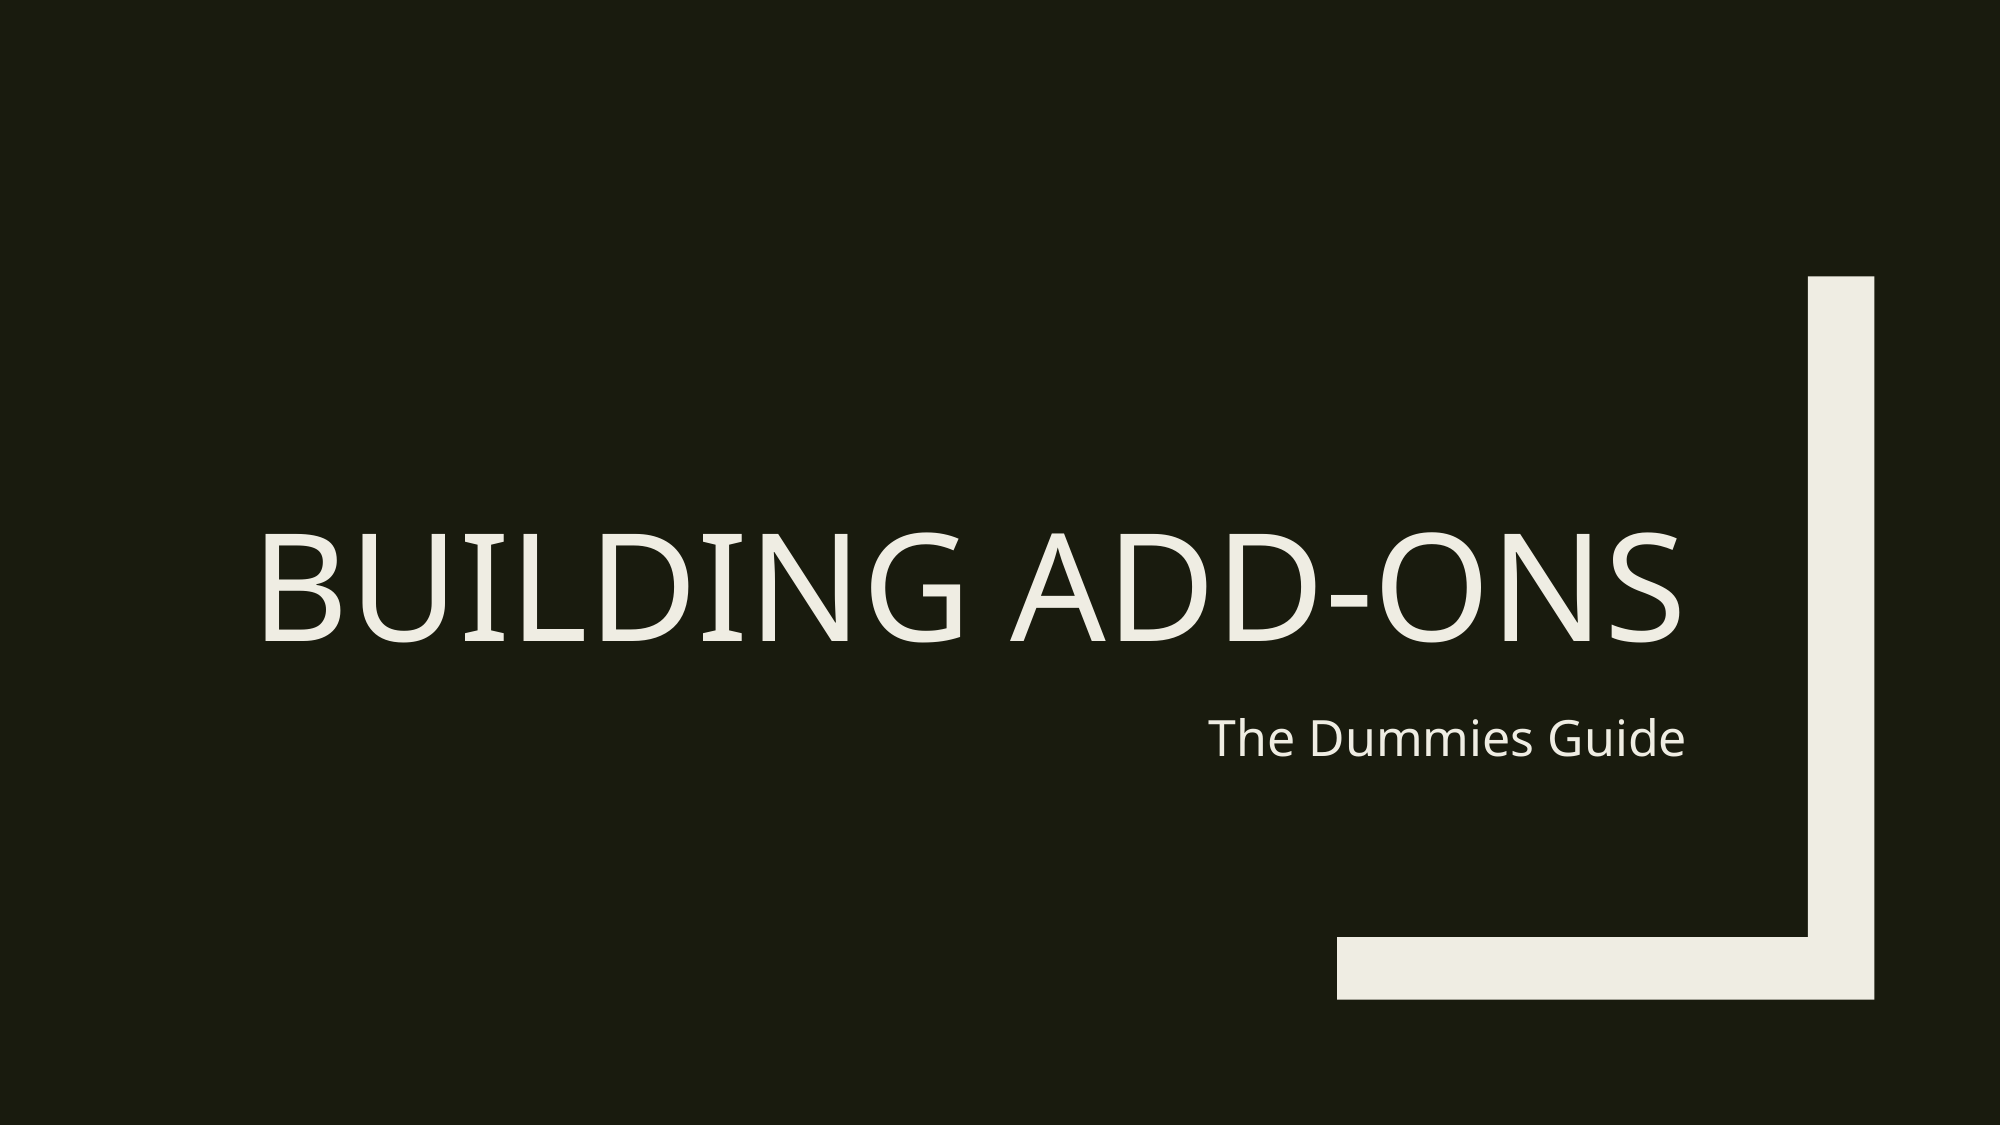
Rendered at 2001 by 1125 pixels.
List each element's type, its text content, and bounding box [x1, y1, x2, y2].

title BUILDING ADD-ONS [125, 213, 1703, 682]
list The Dummies Guide [125, 691, 1703, 880]
